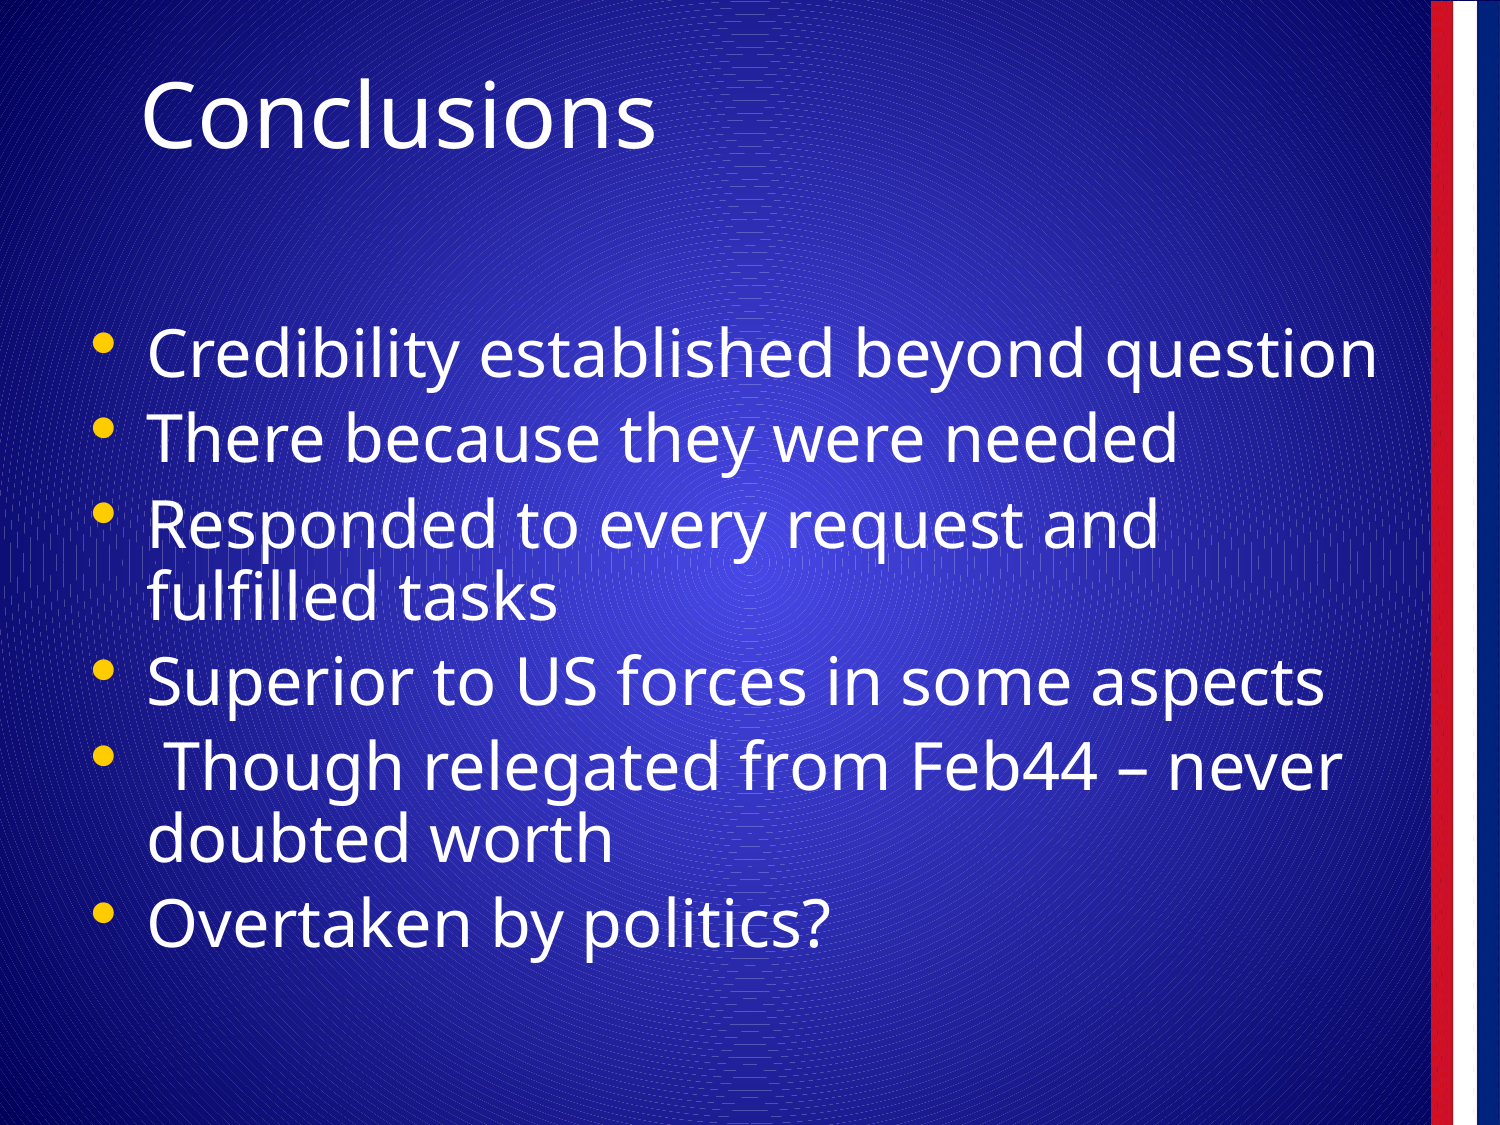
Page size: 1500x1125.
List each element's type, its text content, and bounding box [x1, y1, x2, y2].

picture [1430, 1, 1500, 1125]
list Credibility established beyond question There because they were needed Responded to every request and fulfilled tasks Superior to US forces in some aspects Though relegated from Feb44 – never doubted worth Overtaken by politics? [75, 312, 1425, 988]
text_box Conclusions [124, 49, 1113, 175]
